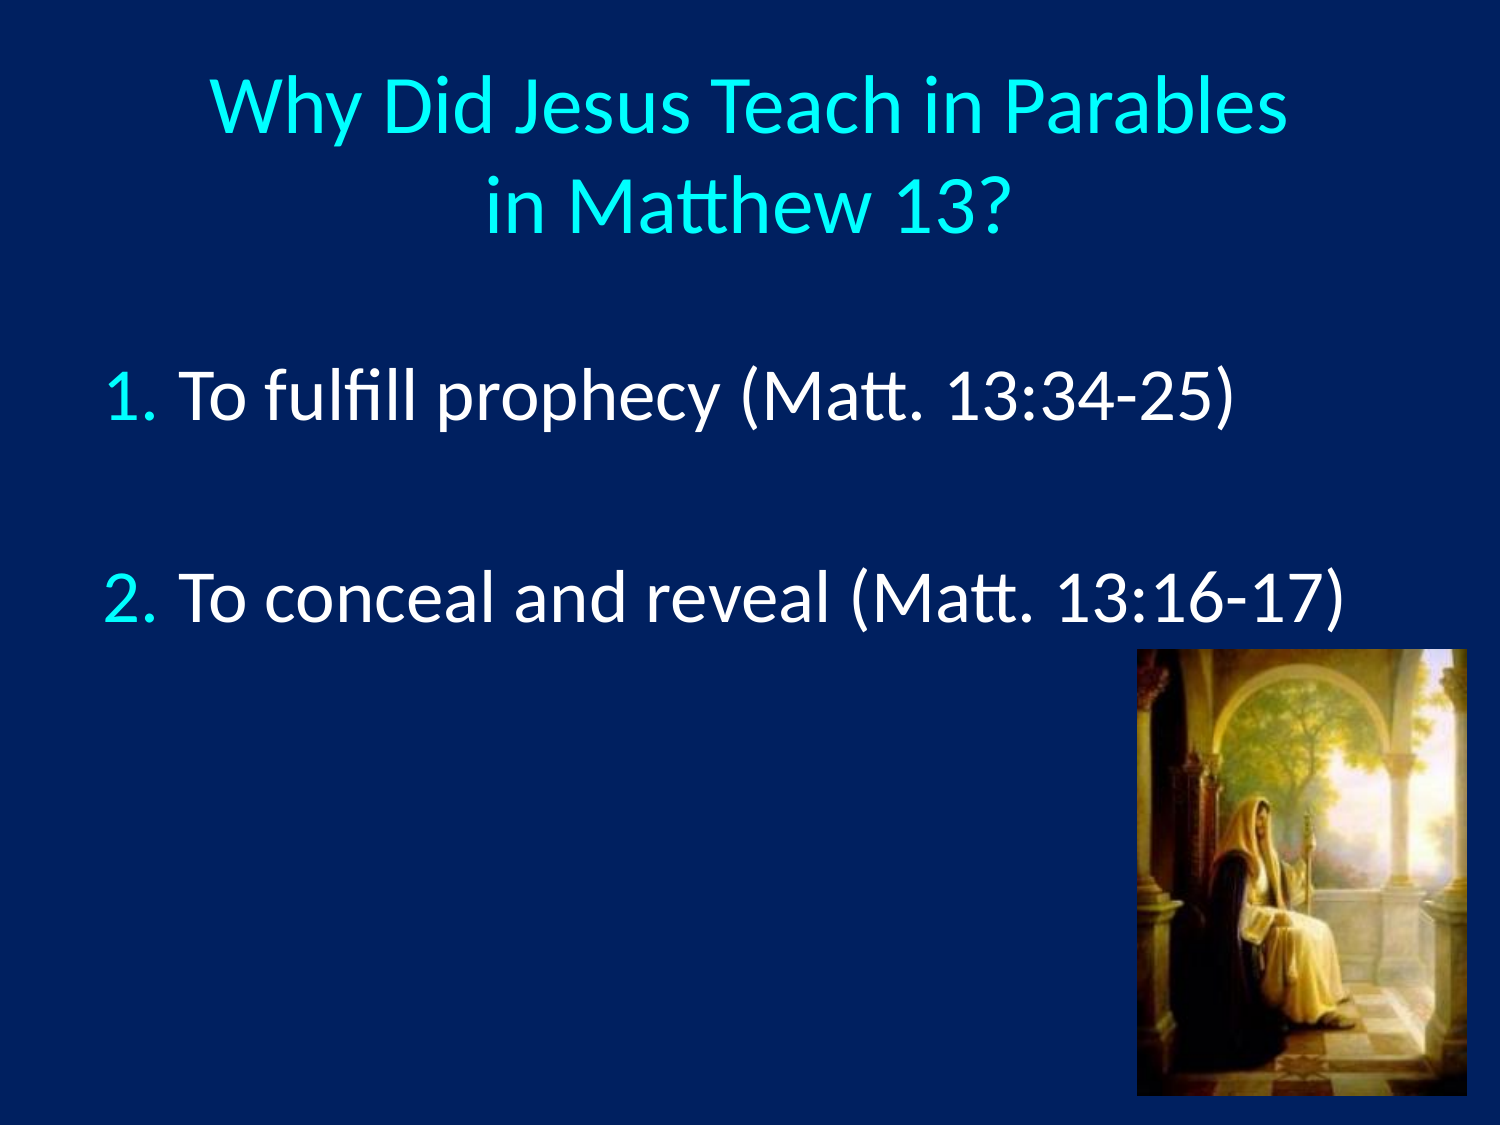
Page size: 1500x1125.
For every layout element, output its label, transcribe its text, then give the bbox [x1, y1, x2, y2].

title Why Did Jesus Teach in Parables in Matthew 13? [177, 37, 1323, 263]
list To fulfill prophecy (Matt. 13:34-25) To conceal and reveal (Matt. 13:16-17) [87, 337, 1413, 651]
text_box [1137, 649, 1467, 1097]
